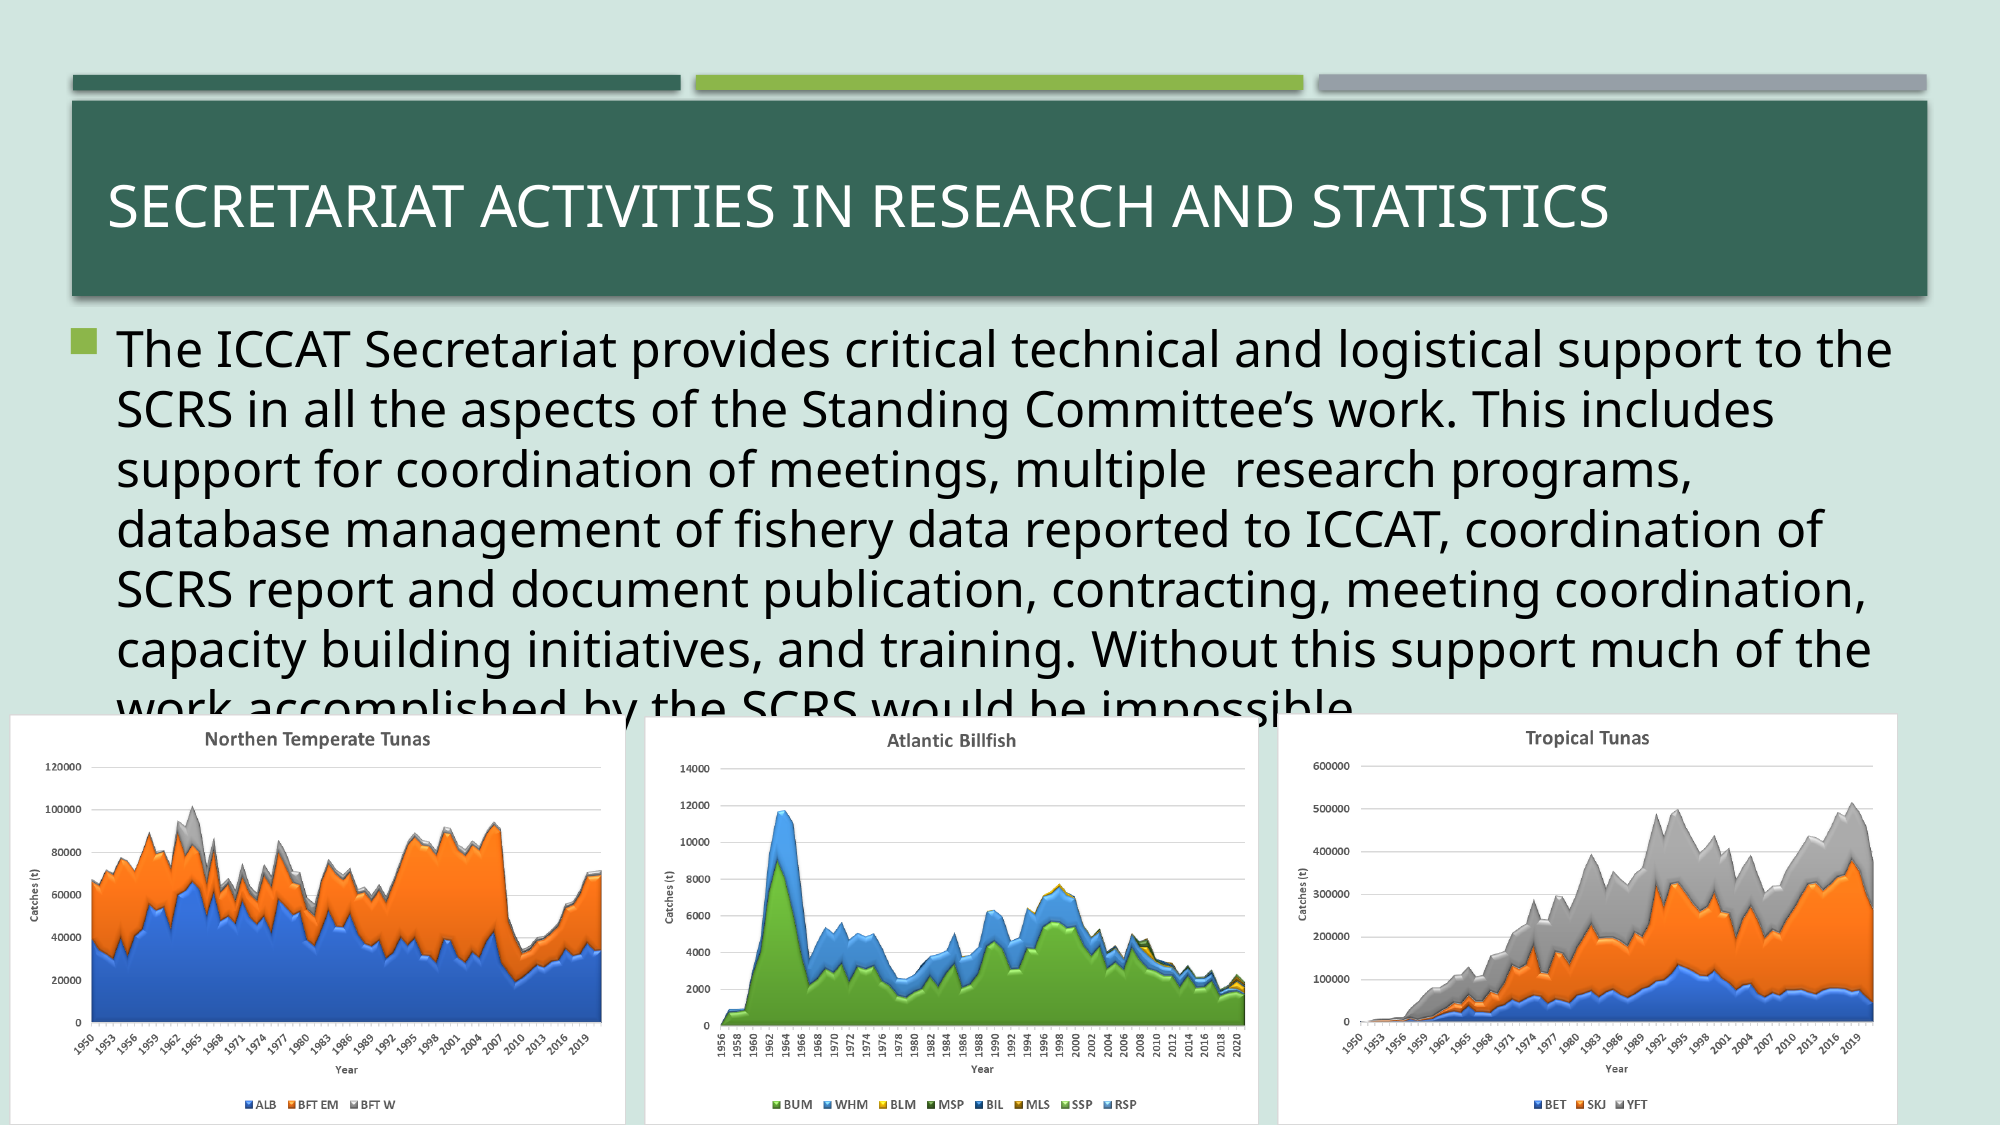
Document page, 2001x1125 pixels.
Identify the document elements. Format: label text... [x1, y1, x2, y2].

picture [9, 714, 627, 1125]
picture [1277, 712, 1898, 1125]
picture [643, 716, 1260, 1125]
list The ICCAT Secretariat provides critical technical and logistical support to the SCRS in all the aspects of the Standing Committee’s work. This includes support for coordination of meetings, multiple research programs, database management of fishery data reported to ICCAT, coordination of SCRS report and document publication, contracting, meeting coordination, capacity building initiatives, and training. Without this support much of the work accomplished by the SCRS would be impossible. [51, 311, 1931, 744]
title Secretariat Activities in Research and Statistics [93, 80, 1903, 247]
